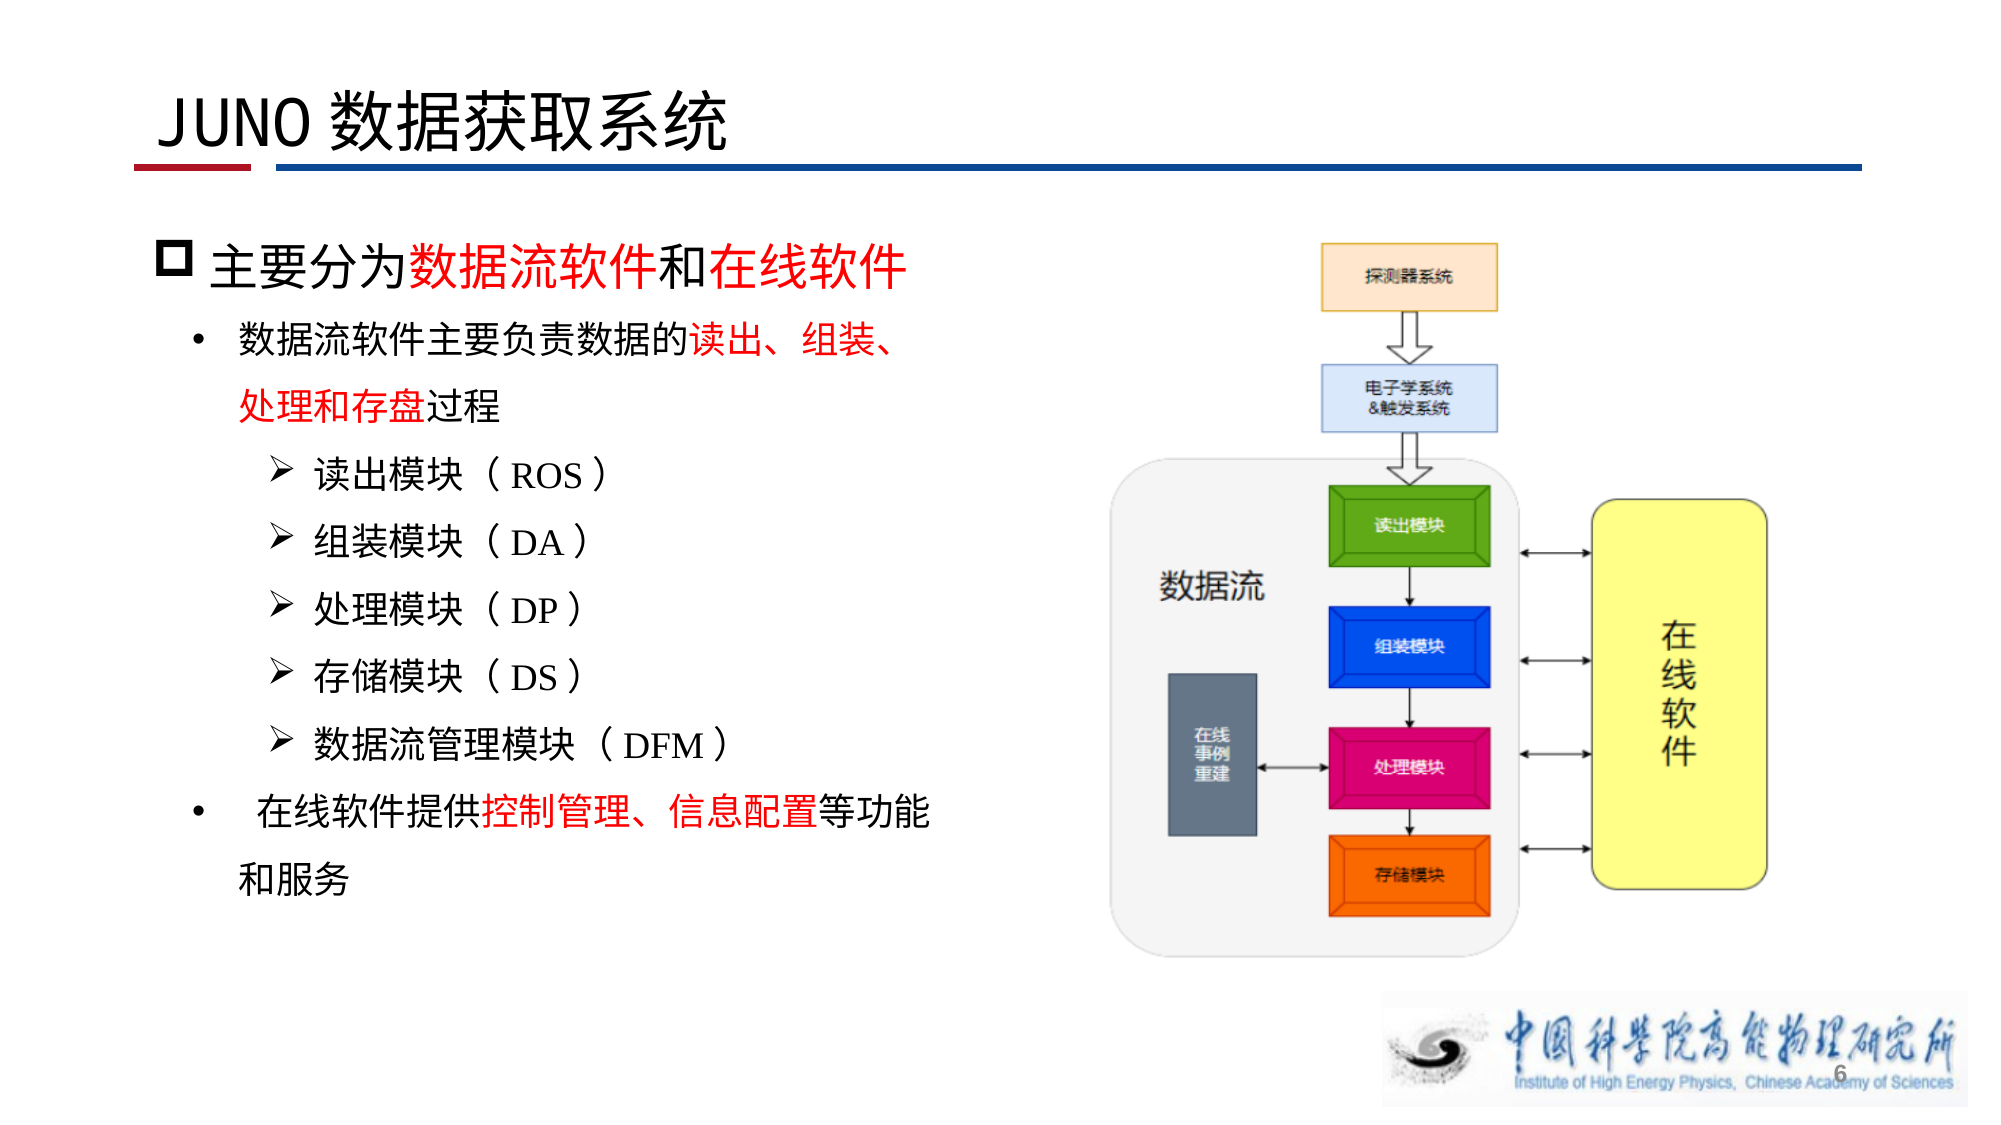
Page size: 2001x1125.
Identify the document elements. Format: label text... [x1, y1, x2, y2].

text_box 数据流软件主要负责数据的读出、组装、处理和存盘过程 读出模块（ROS） 组装模块（DA） 处理模块（DP） 存储模块（DS） 数据流管理模块（DFM） 在线软件提供控制管理、信息配置等功能和服务 [177, 286, 951, 909]
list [1382, 991, 1968, 1107]
text_box 主要分为数据流软件和在线软件 [137, 167, 1880, 303]
picture [1084, 218, 1788, 974]
title JUNO数据获取系统 [137, 0, 1863, 167]
